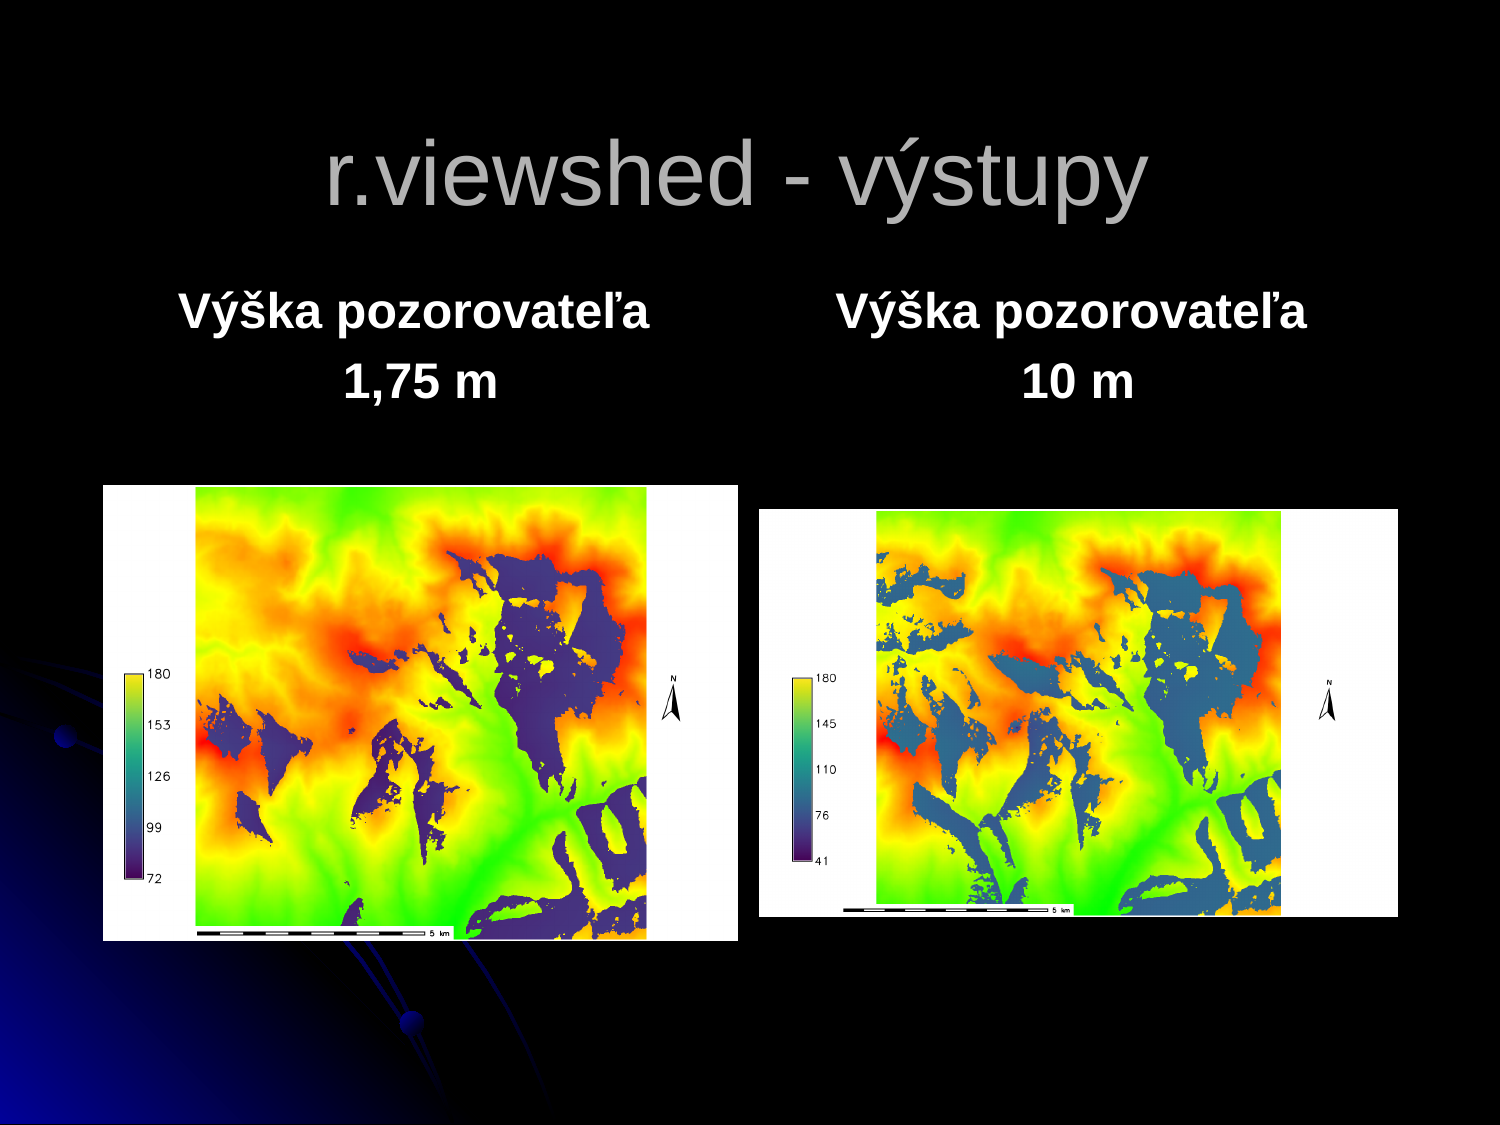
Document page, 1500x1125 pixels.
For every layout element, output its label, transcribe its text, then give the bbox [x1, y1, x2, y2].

list Výška pozorovateľa 1,75 m [103, 275, 738, 411]
list Výška pozorovateľa 10 m [759, 275, 1398, 411]
title r.viewshed - výstupy [103, 59, 1398, 278]
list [759, 509, 1398, 917]
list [103, 485, 738, 941]
